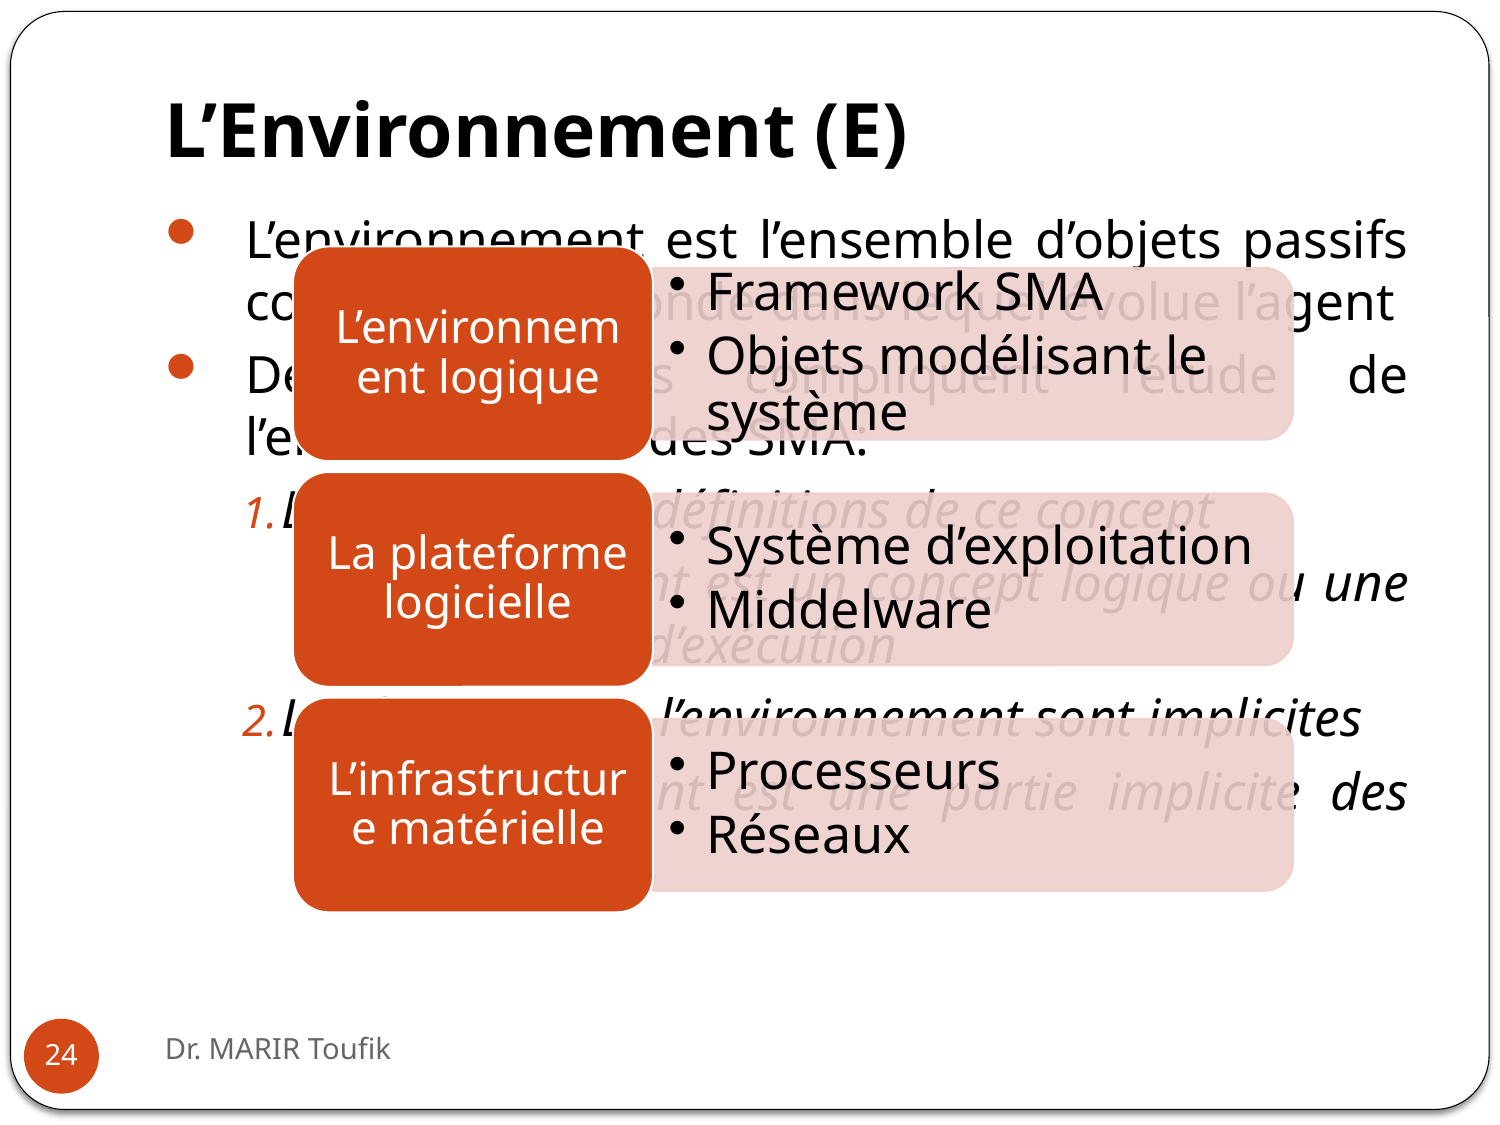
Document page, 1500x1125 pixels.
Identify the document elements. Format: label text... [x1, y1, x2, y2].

list L’environnement est l’ensemble d’objets passifs composant le monde dans lequel évolue l’agent Deux difficultés compliquent l’étude de l’environnement des SMA: La multitude de définitions de ce concept L’environnement est un concept logique ou une infrastructure d’exécution Les fonctions de l’environnement sont implicites L’environnement est une partie implicite des SMA [150, 199, 1425, 988]
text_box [292, 245, 1294, 913]
footer Dr. MARIR Toufik [150, 1012, 800, 1088]
title L’Environnement (E) [150, 45, 1425, 188]
slide_number 24 [23, 1018, 99, 1094]
